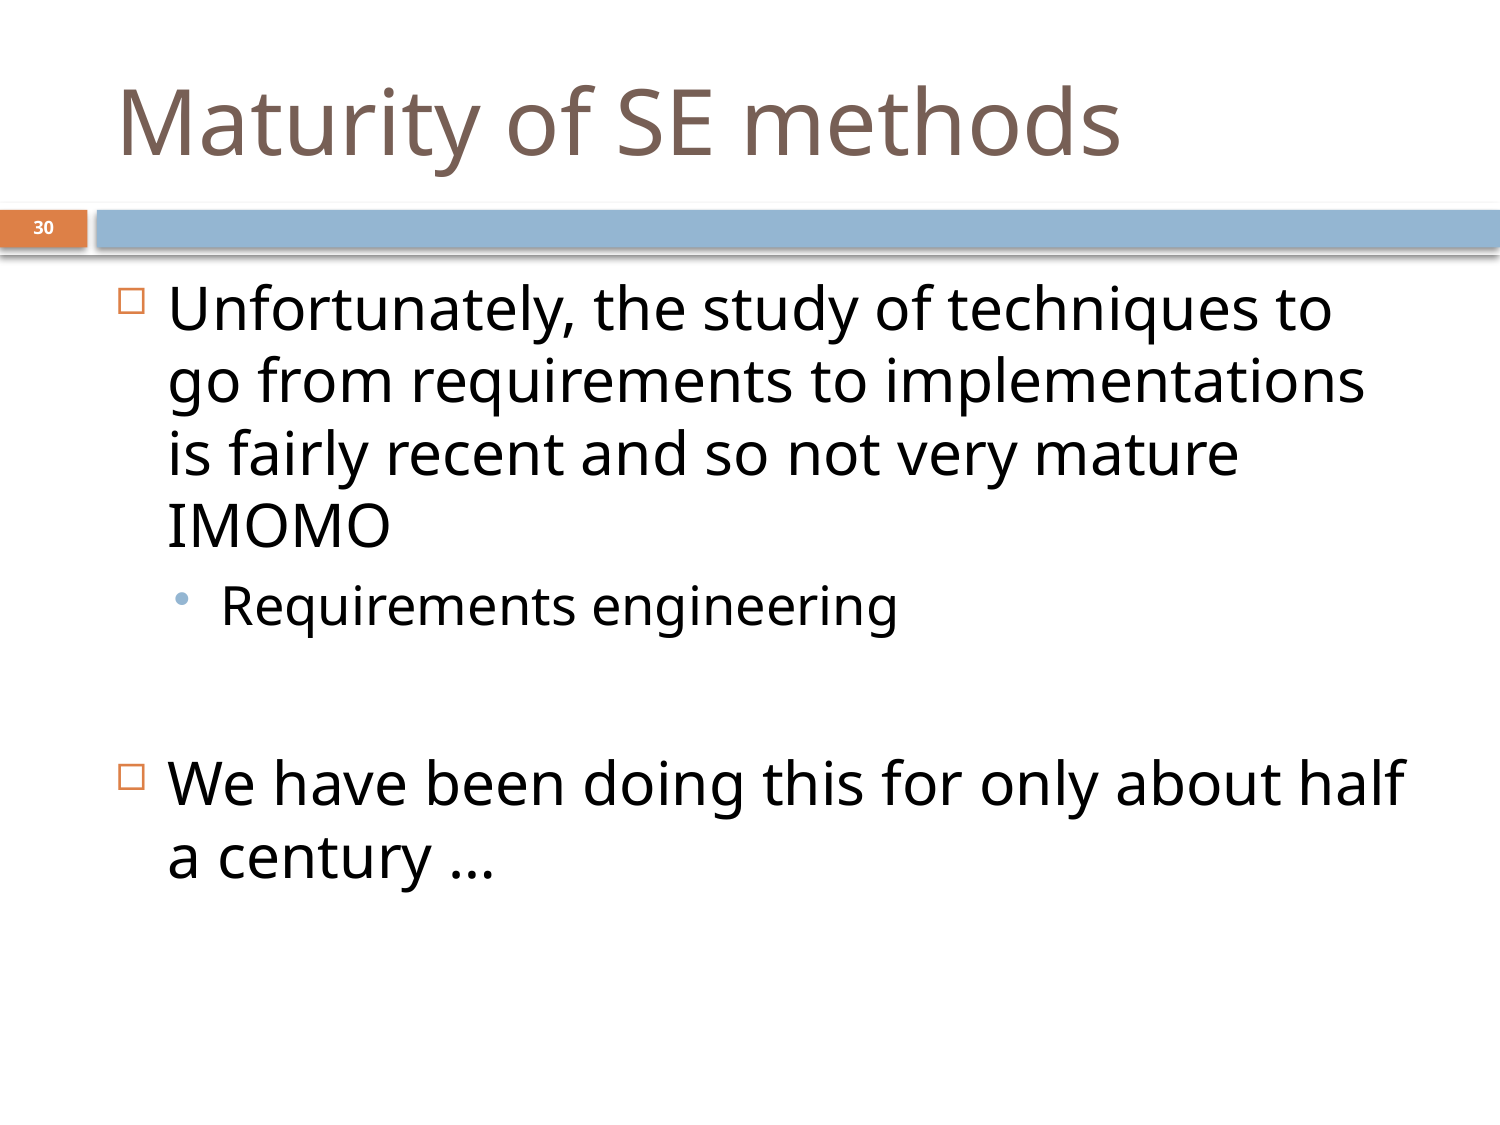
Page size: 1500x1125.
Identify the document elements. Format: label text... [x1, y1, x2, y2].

slide_number 30 [0, 208, 88, 249]
list Unfortunately, the study of techniques to go from requirements to implementations is fairly recent and so not very mature IMOMO Requirements engineering We have been doing this for only about half a century … [100, 262, 1439, 1001]
title Maturity of SE methods [100, 37, 1439, 201]
